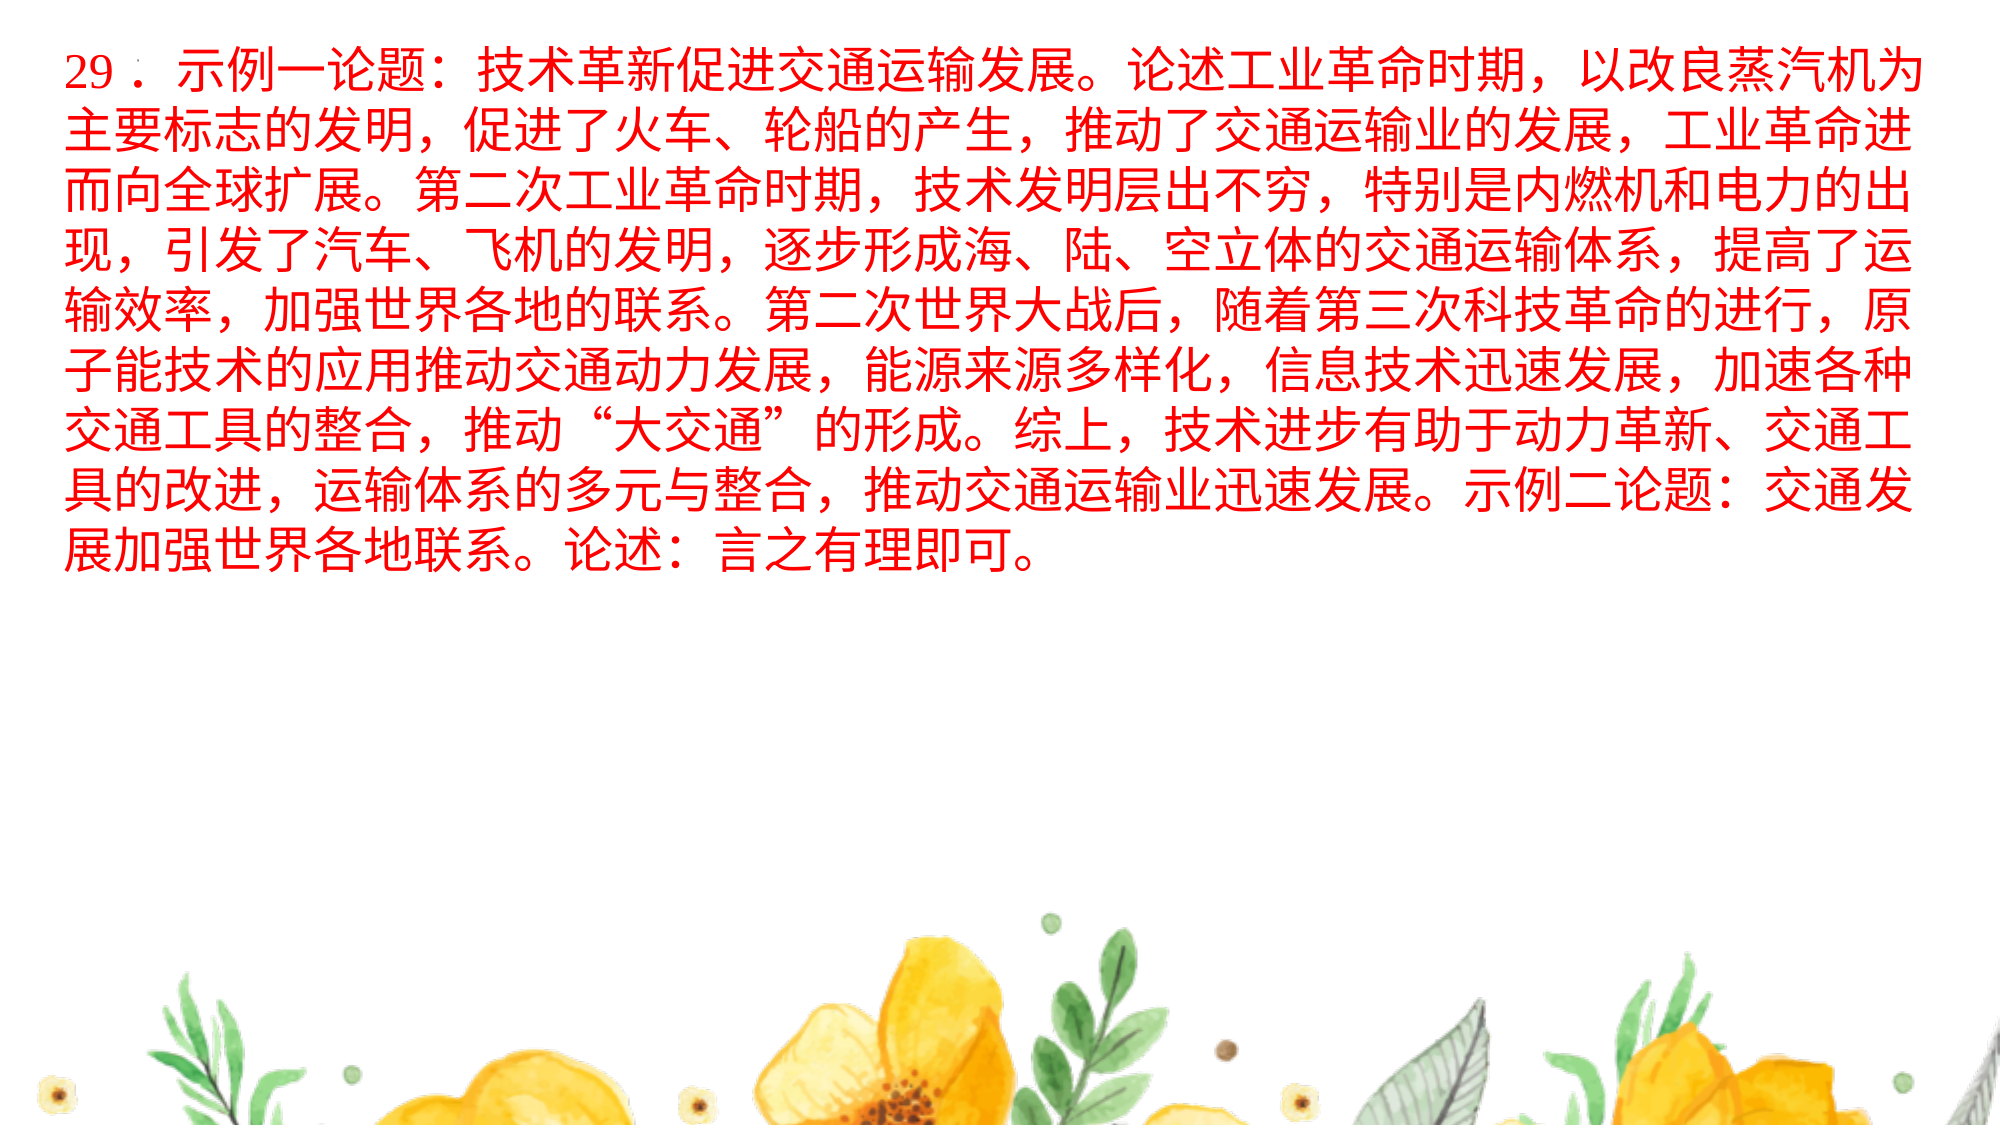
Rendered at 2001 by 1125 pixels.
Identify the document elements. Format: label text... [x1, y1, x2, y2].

text_box 29．示例一论题：技术革新促进交通运输发展。论述工业革命时期，以改良蒸汽机为主要标志的发明，促进了火车、轮船的产生，推动了交通运输业的发展，工业革命进而向全球扩展。第二次工业革命时期，技术发明层出不穷，特别是内燃机和电力的出现，引发了汽车、飞机的发明，逐步形成海、陆、空立体的交通运输体系，提高了运输效率，加强世界各地的联系。第二次世界大战后，随着第三次科技革命的进行，原子能技术的应用推动交通动力发展，能源来源多样化，信息技术迅速发展，加速各种交通工具的整合，推动“大交通”的形成。综上，技术进步有助于动力革新、交通工具的改进，运输体系的多元与整合，推动交通运输业迅速发展。示例二论题：交通发展加强世界各地联系。论述：言之有理即可。 [49, 30, 1951, 646]
picture [8, 860, 2000, 1125]
